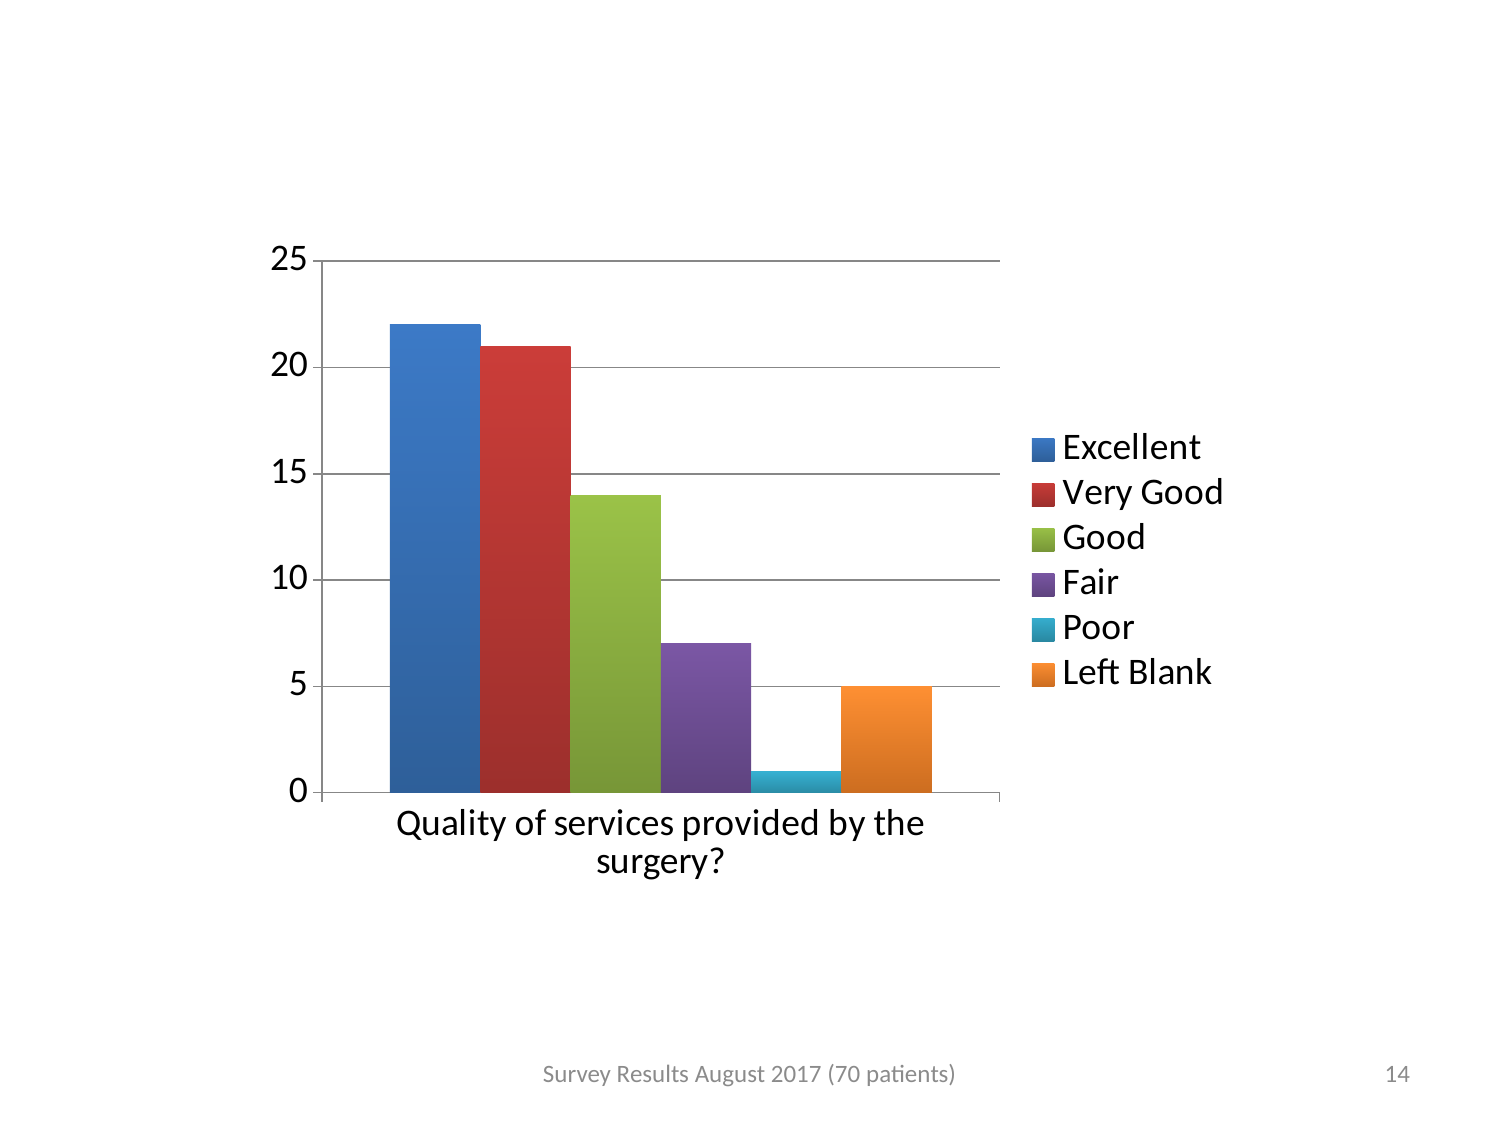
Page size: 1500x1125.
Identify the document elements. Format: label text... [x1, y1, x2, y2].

chart [249, 228, 1251, 897]
slide_number 14 [1074, 1042, 1425, 1103]
footer Survey Results August 2017 (70 patients) [512, 1042, 988, 1103]
